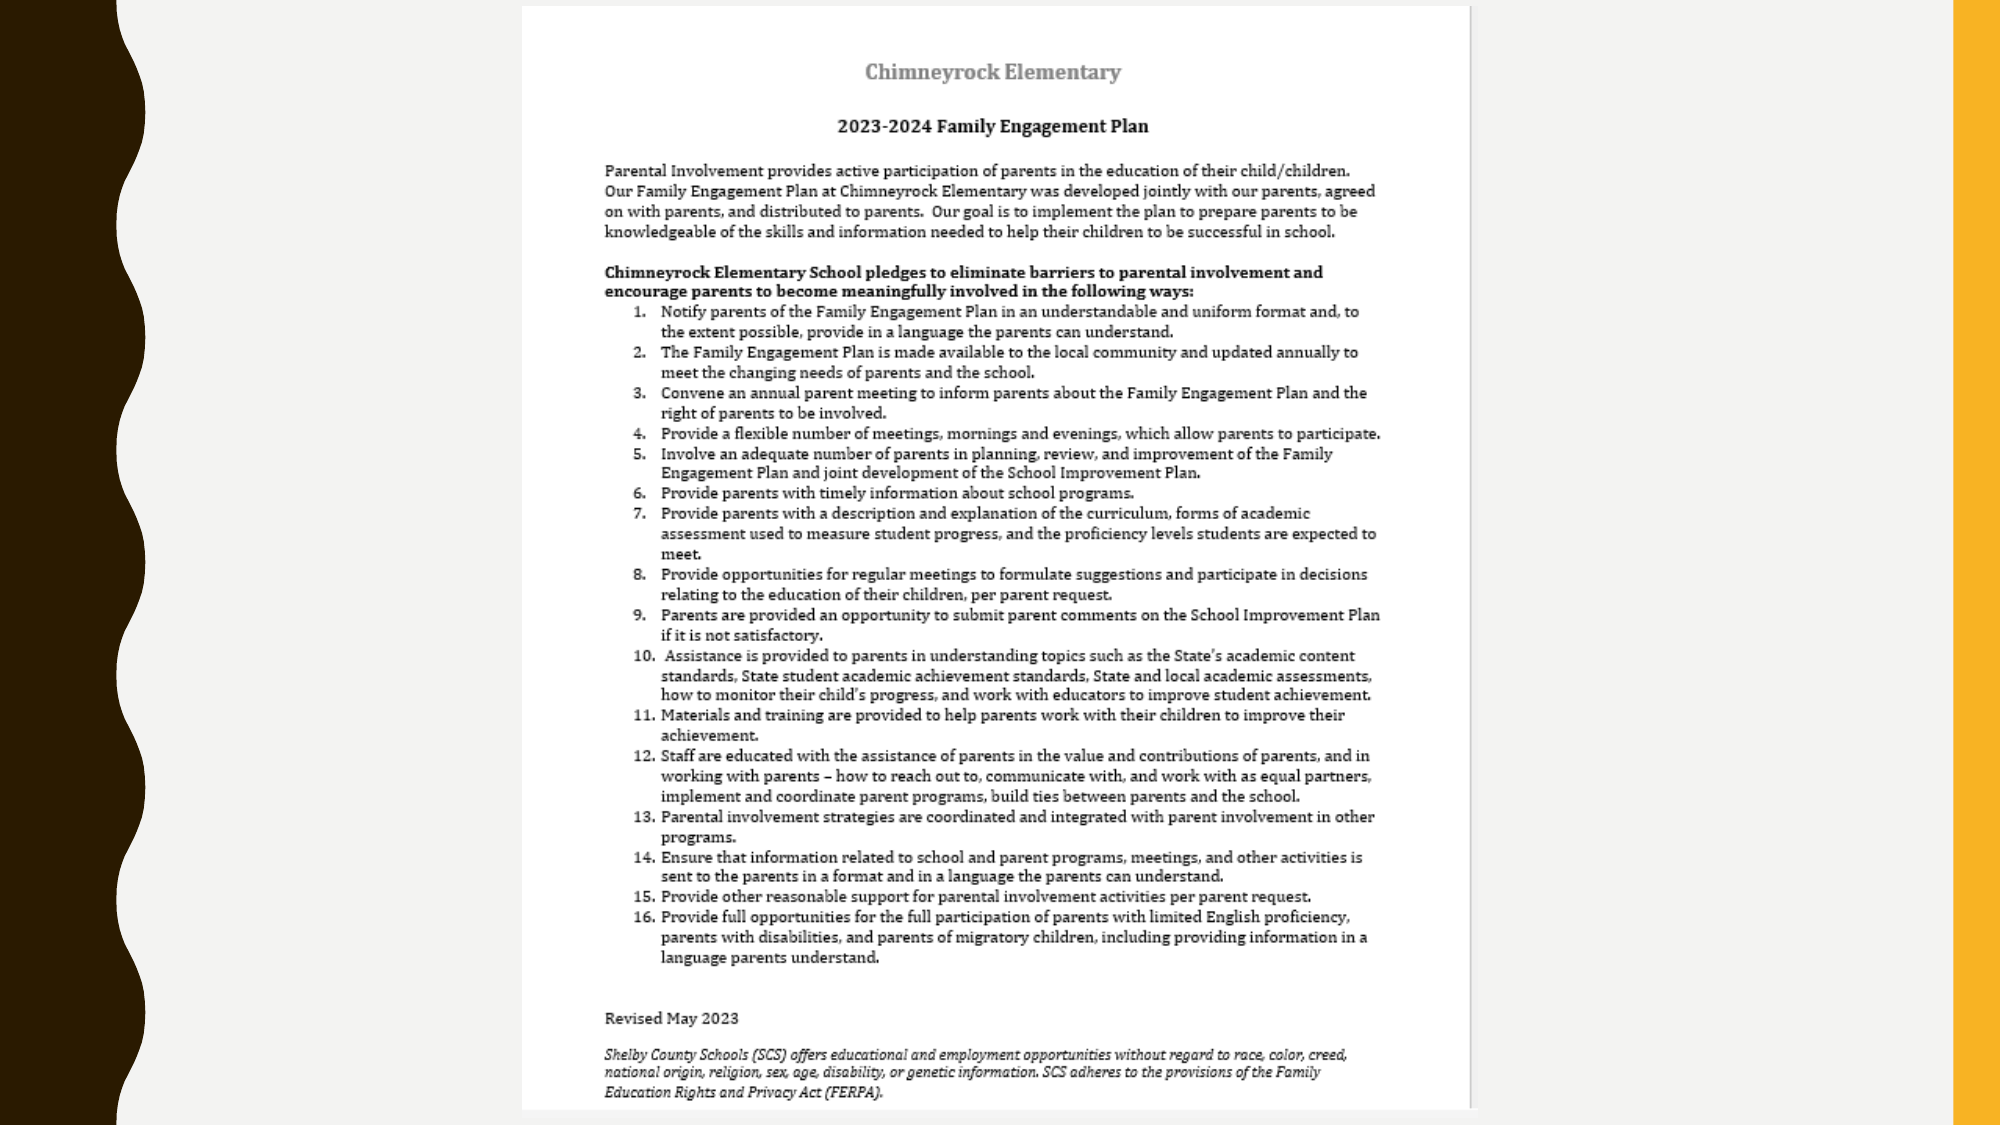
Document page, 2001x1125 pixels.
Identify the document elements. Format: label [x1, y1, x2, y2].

picture [522, 6, 1478, 1119]
